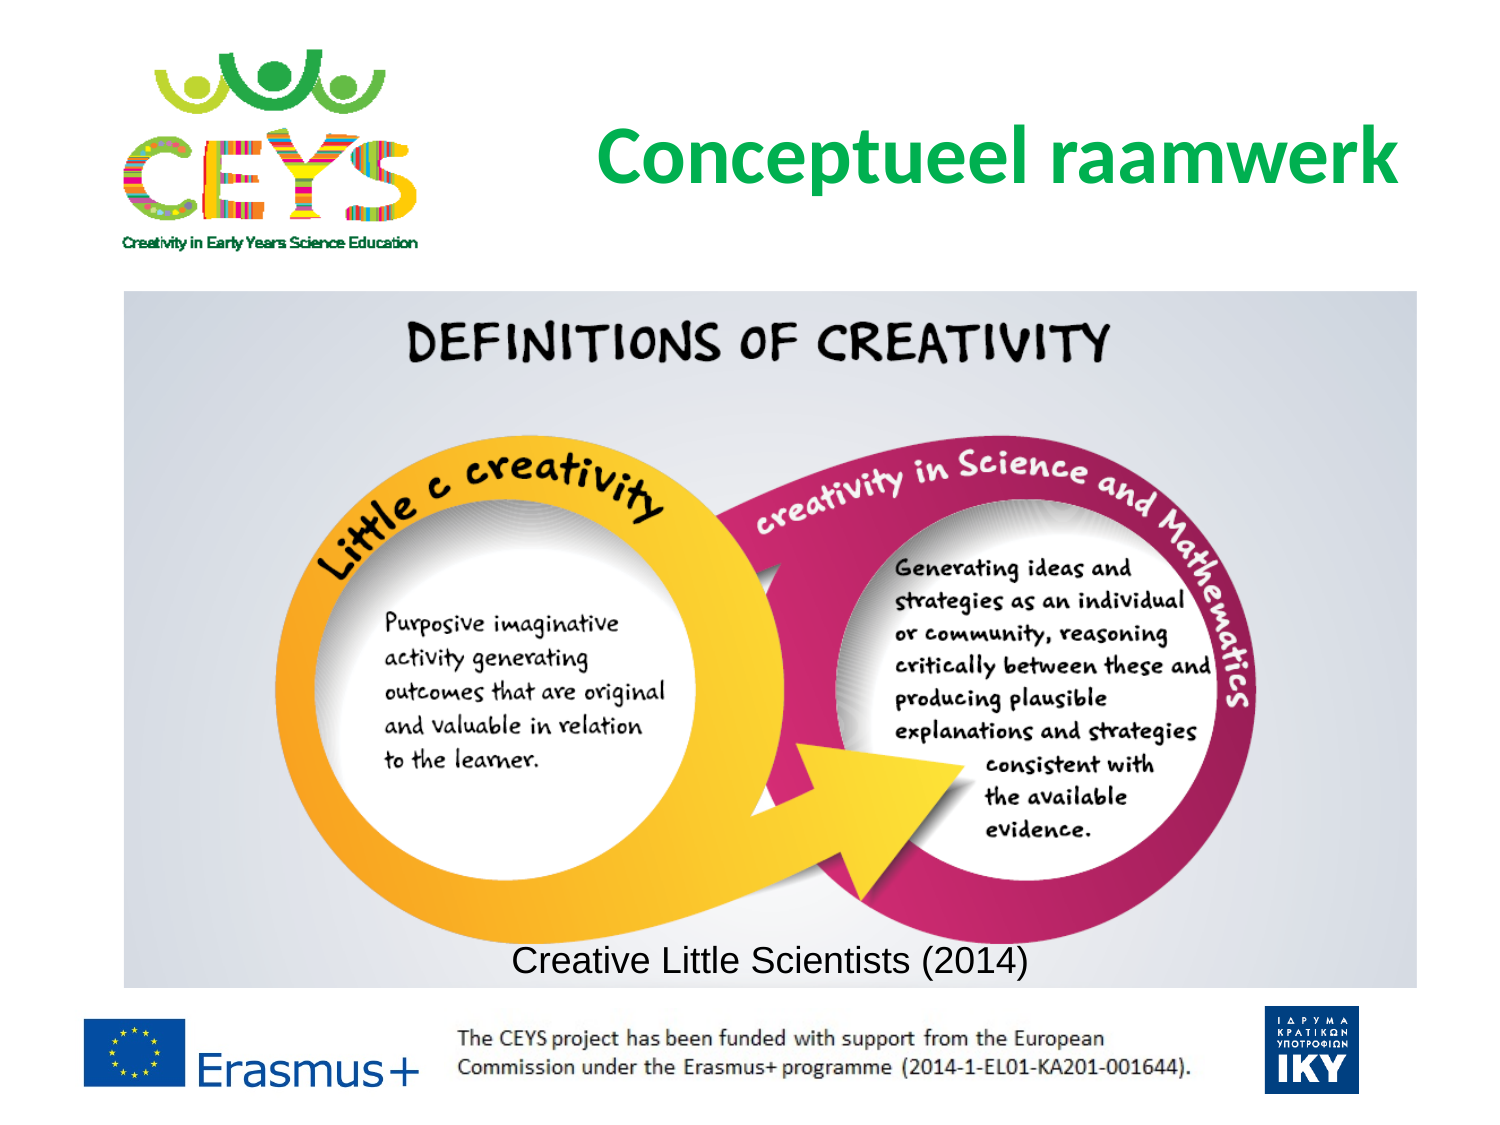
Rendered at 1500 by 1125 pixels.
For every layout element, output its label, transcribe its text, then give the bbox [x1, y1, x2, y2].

picture [64, 999, 438, 1106]
title Conceptueel raamwerk [572, 45, 1425, 256]
picture [123, 290, 1418, 988]
picture [444, 1008, 1205, 1097]
picture [1264, 1005, 1359, 1094]
